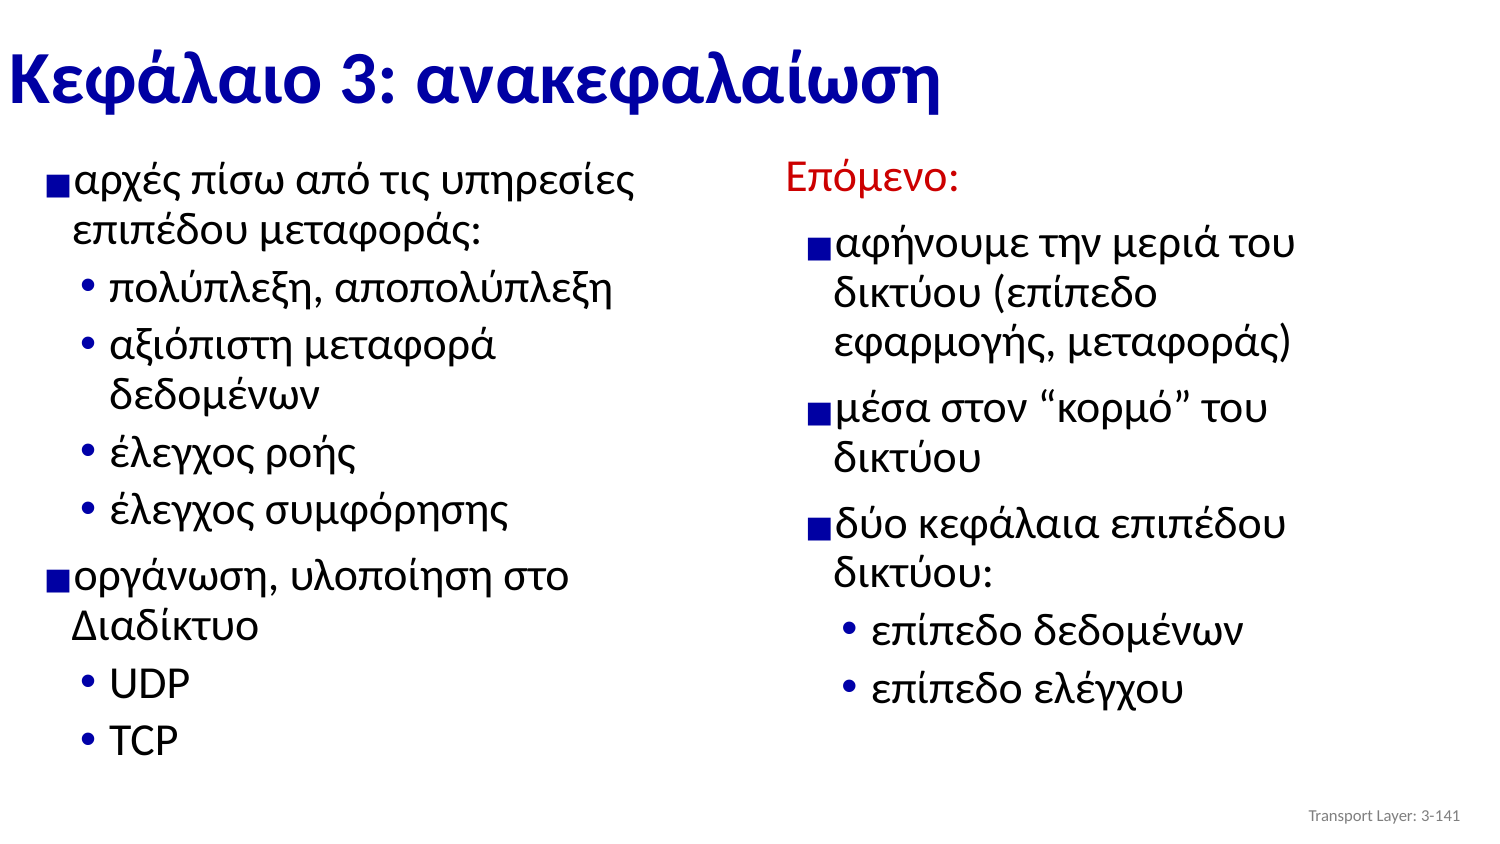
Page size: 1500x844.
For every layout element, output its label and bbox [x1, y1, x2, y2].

slide_number [1134, 792, 1472, 838]
text_box [774, 146, 1357, 742]
title [0, 23, 1401, 134]
text_box [12, 149, 705, 793]
